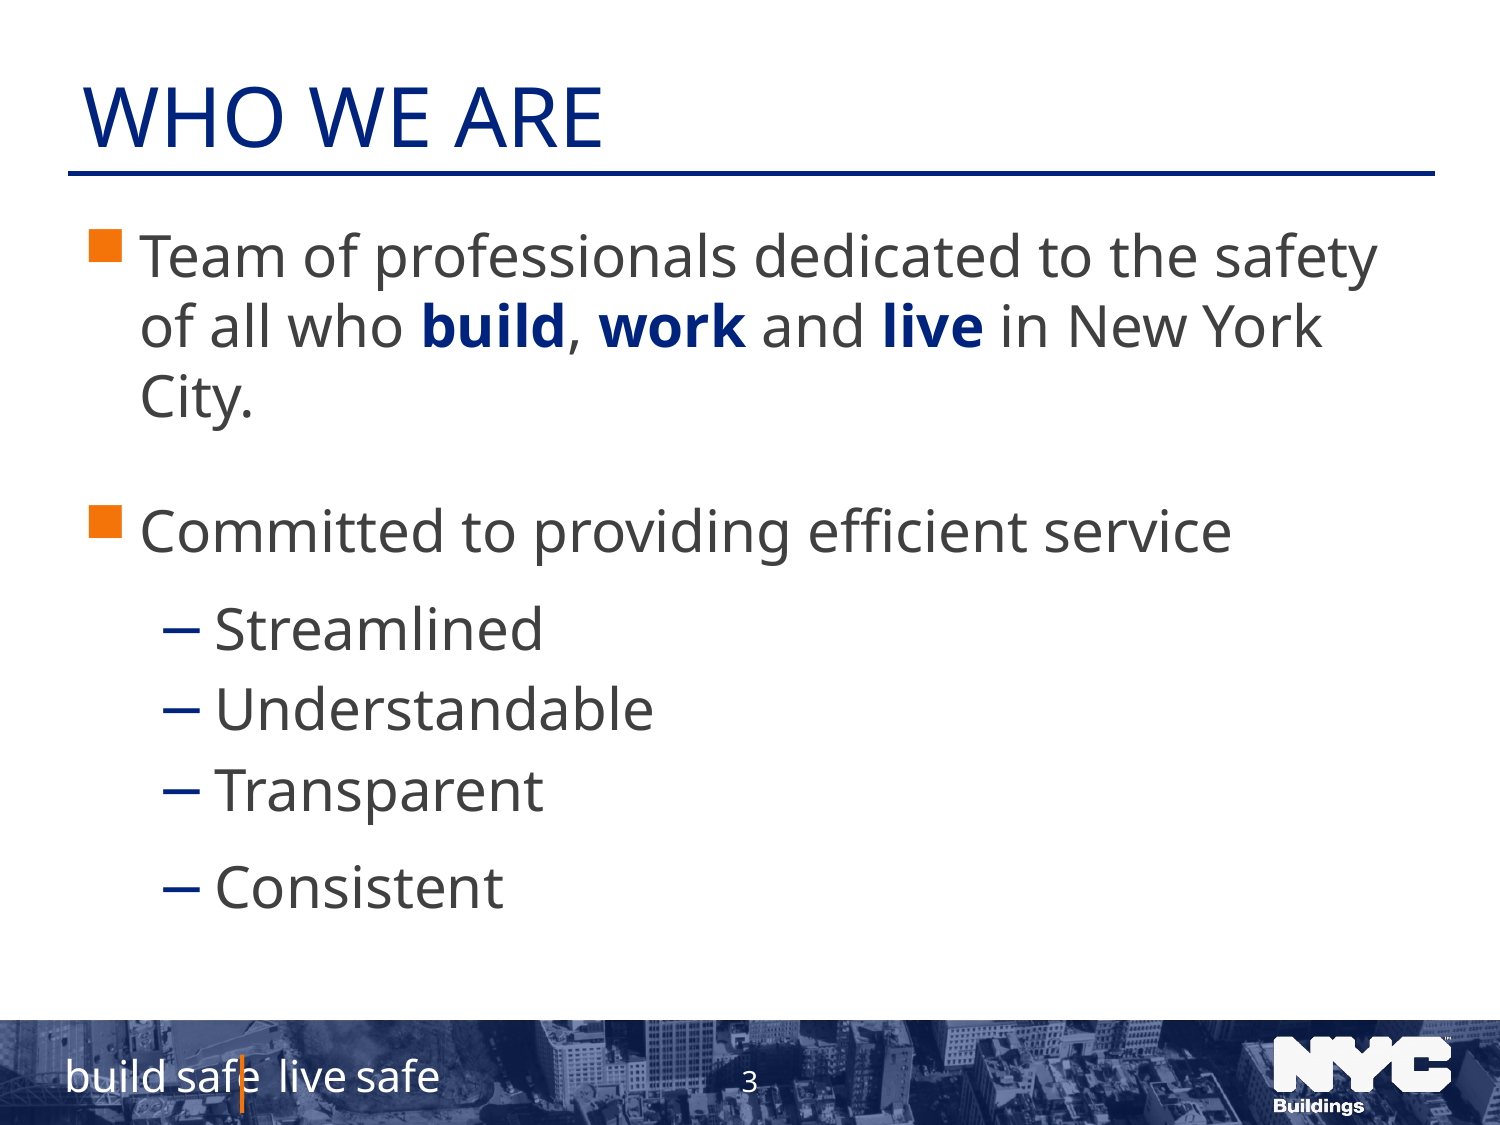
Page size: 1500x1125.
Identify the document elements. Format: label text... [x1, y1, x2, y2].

slide_number 3 [692, 1056, 808, 1117]
picture [1272, 1035, 1452, 1117]
list Team of professionals dedicated to the safety of all who build, work and live in New York City. Committed to providing efficient service Streamlined Understandable Transparent Consistent [67, 211, 1437, 964]
title WHO WE ARE [67, 65, 1437, 176]
